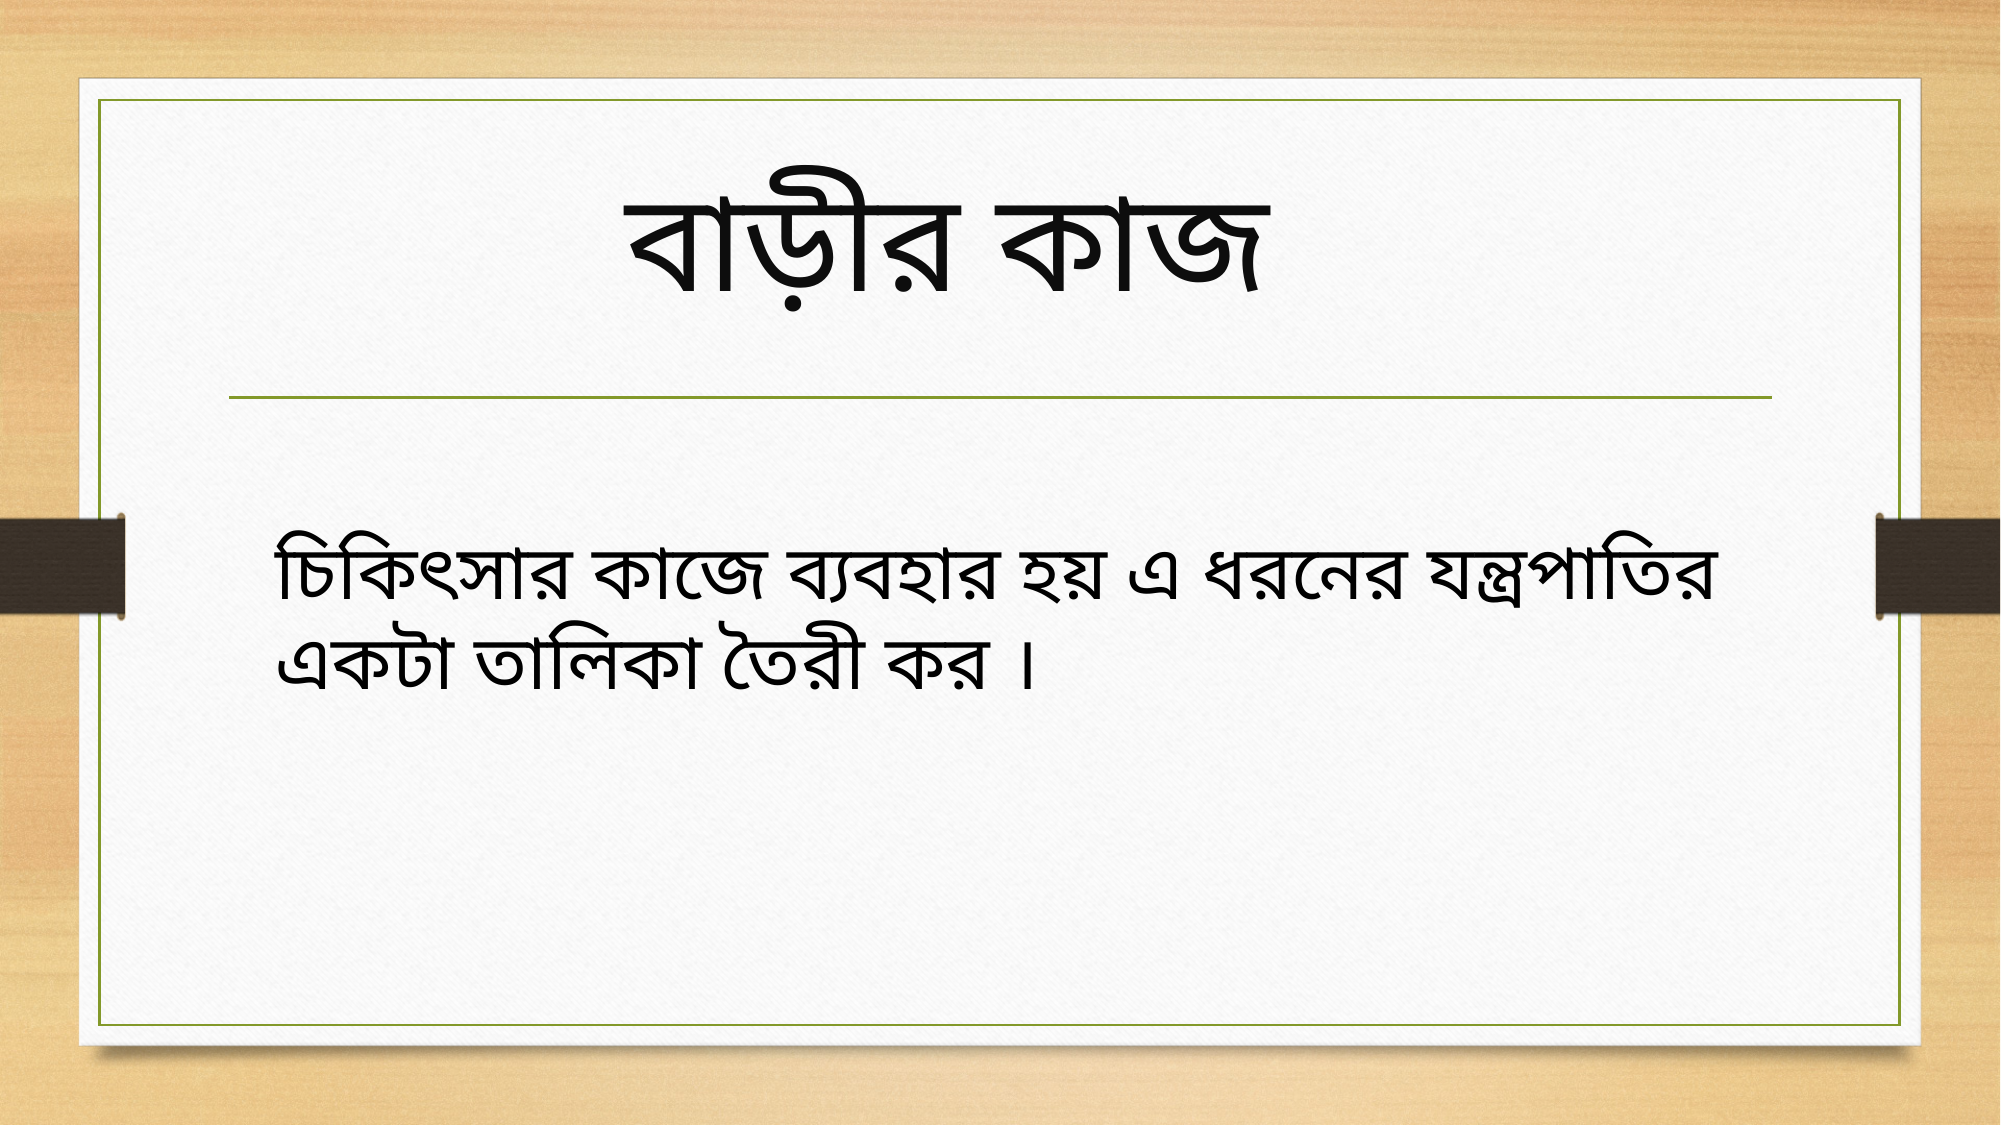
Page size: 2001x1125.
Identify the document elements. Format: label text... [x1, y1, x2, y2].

picture [0, 0, 2001, 1125]
text_box চিকিৎসার কাজে ব্যবহার হয় এ ধরনের যন্ত্রপাতির একটা তালিকা তৈরী কর । [260, 517, 1817, 712]
title বাড়ীর কাজ [518, 130, 1377, 344]
